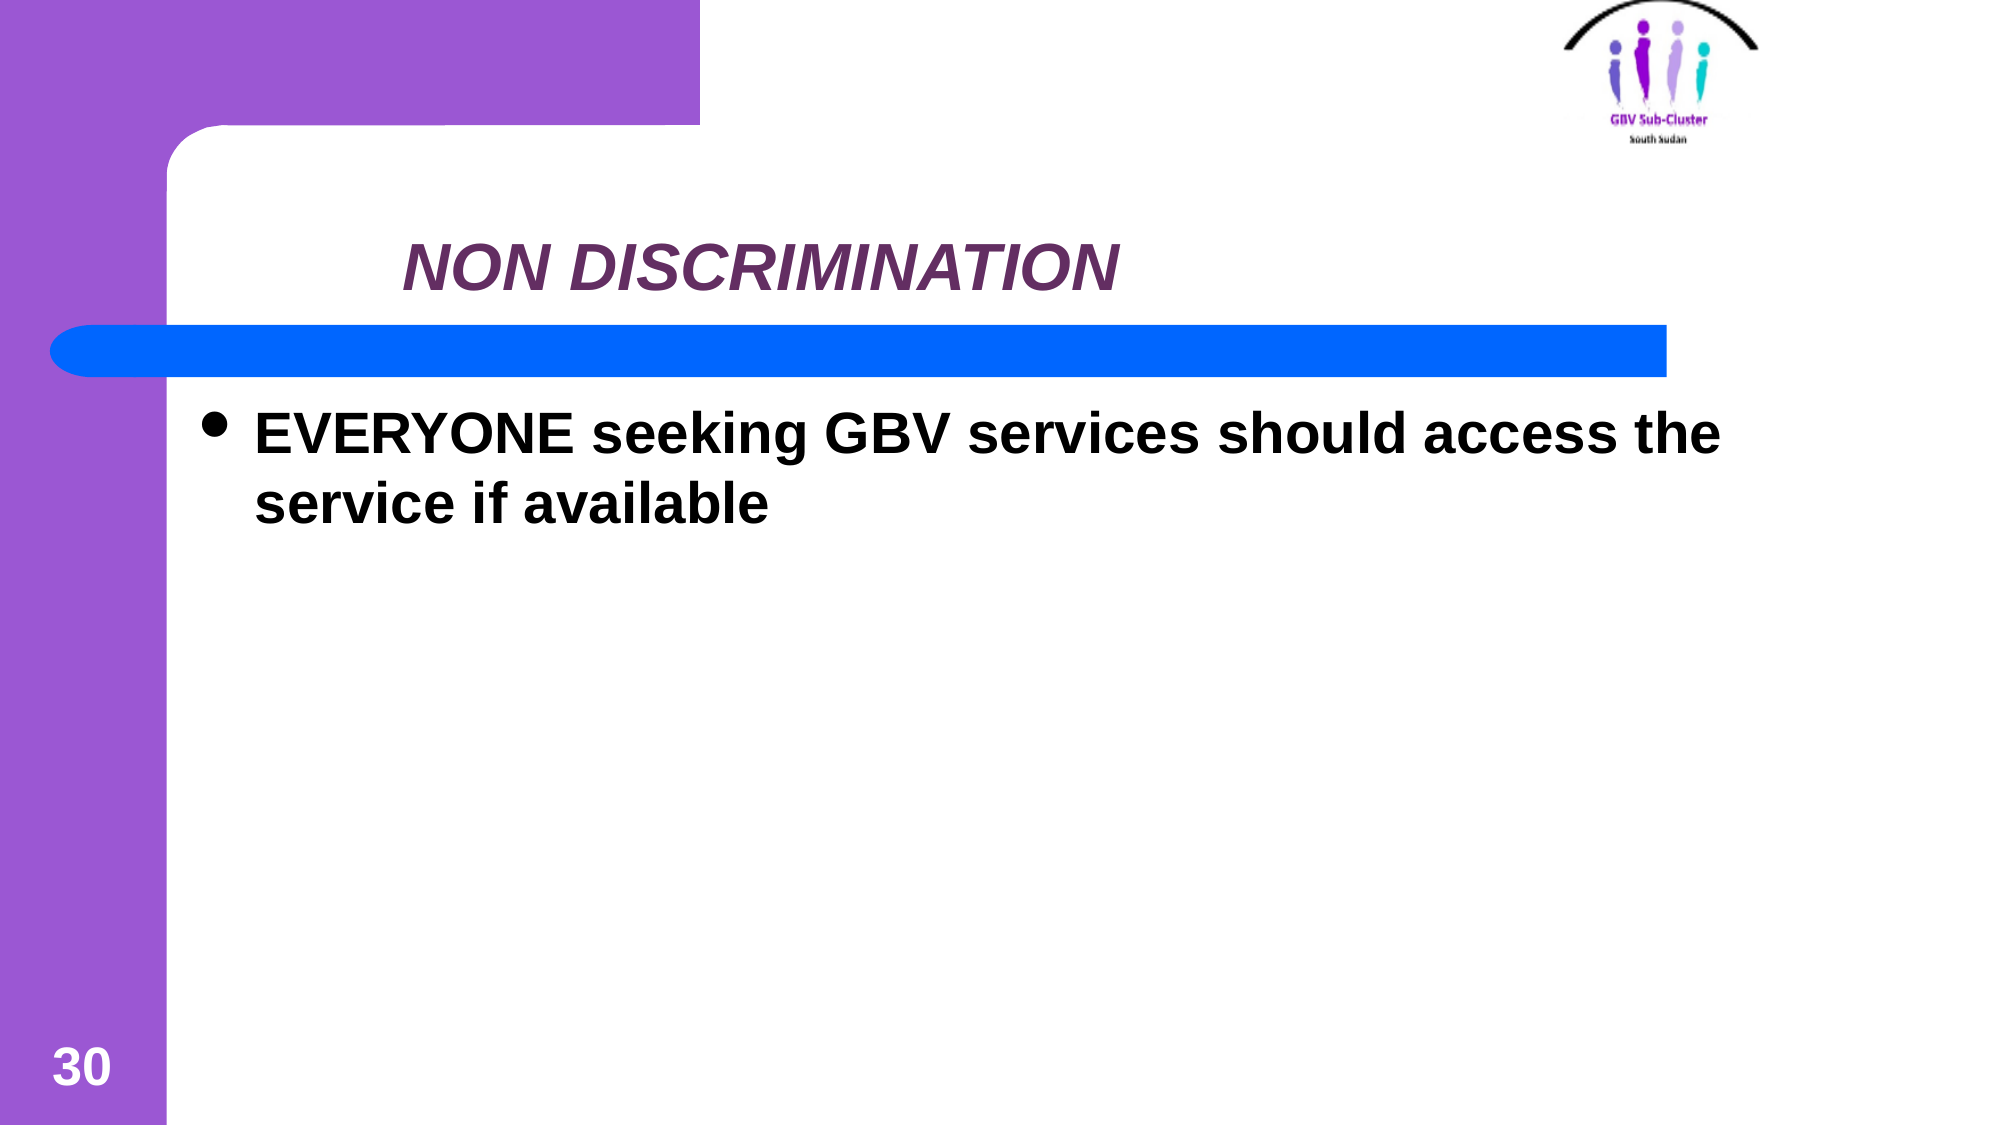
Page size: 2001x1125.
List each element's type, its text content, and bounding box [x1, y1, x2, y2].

list EVERYONE seeking GBV services should access the service if available [183, 387, 1866, 999]
slide_number 30 [18, 1023, 147, 1105]
picture [1562, 0, 1760, 152]
title NON DISCRIMINATION [387, 137, 1750, 313]
